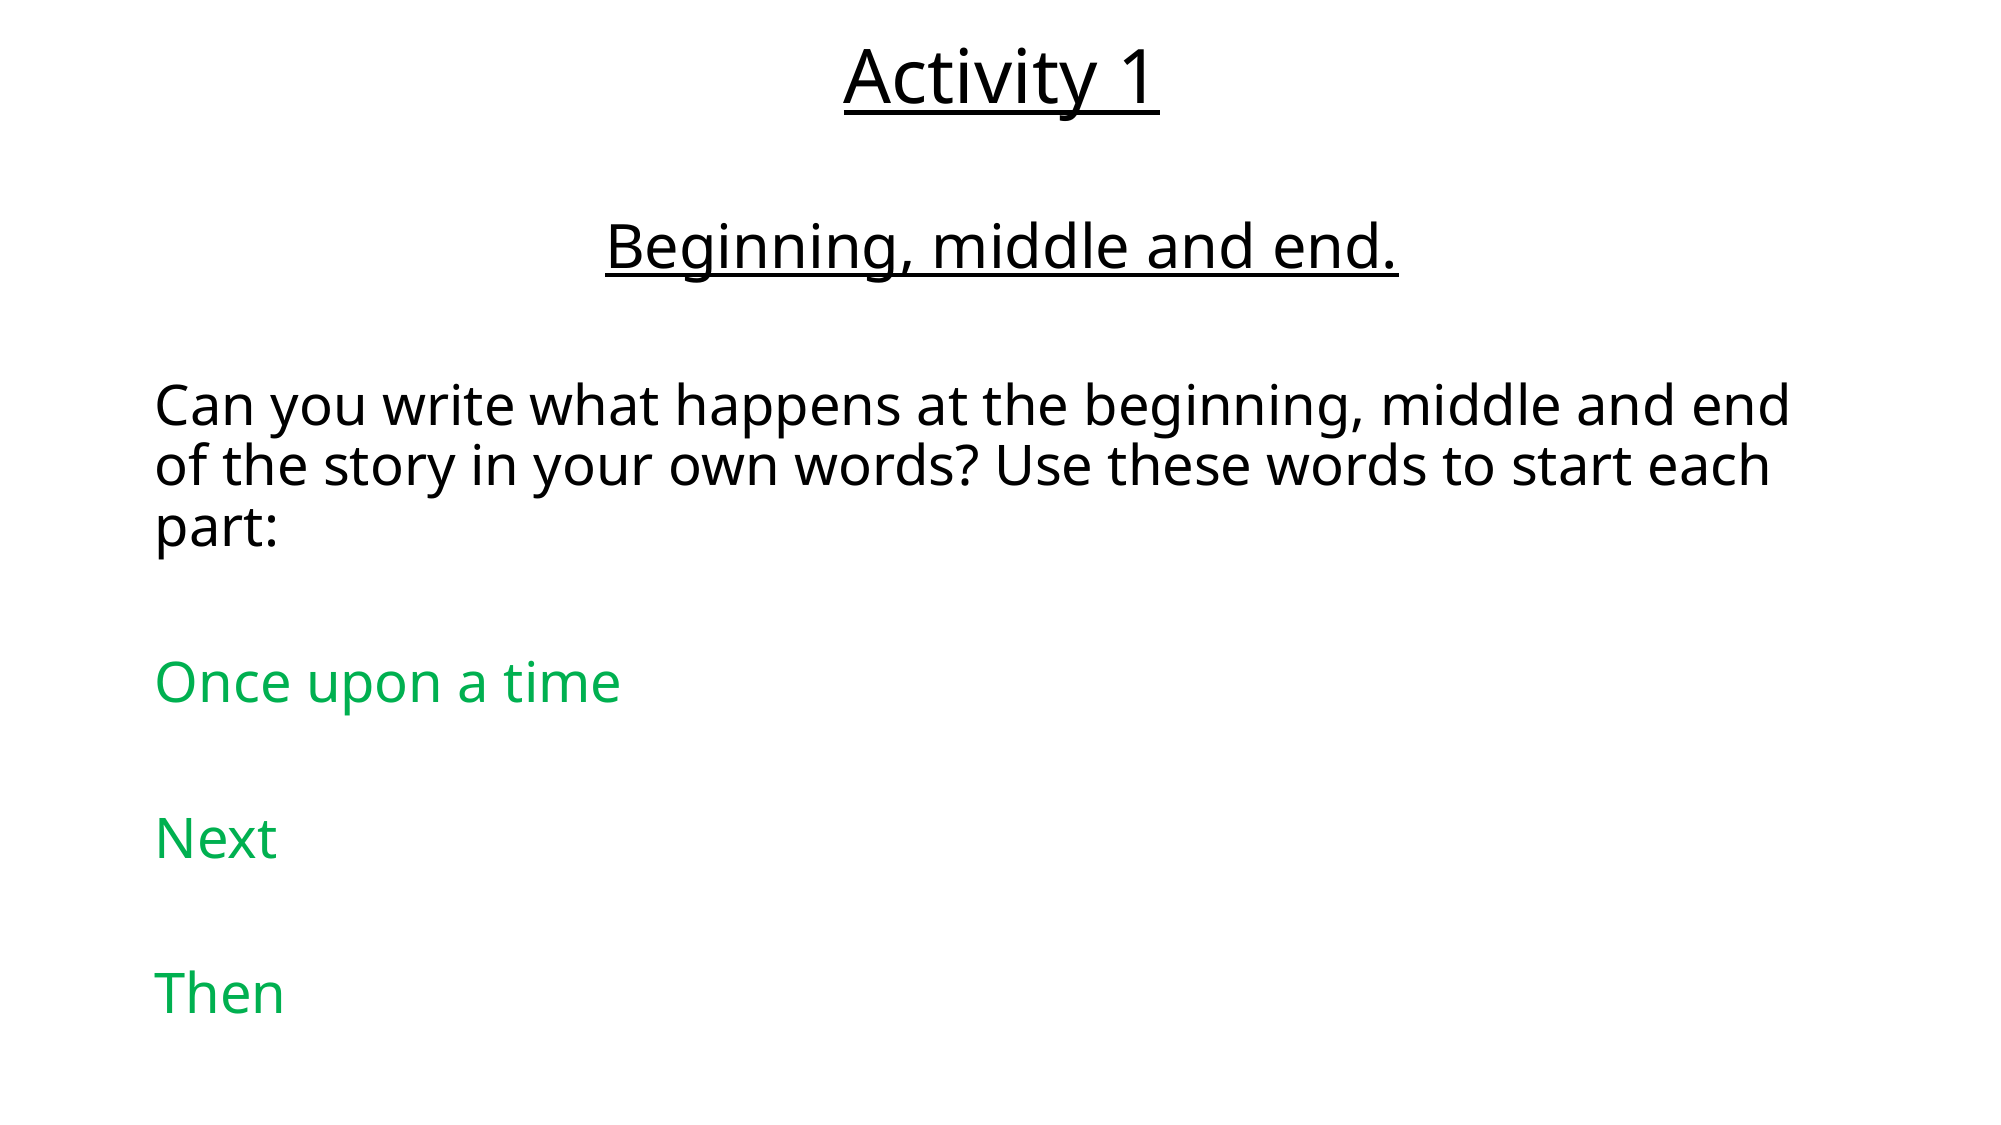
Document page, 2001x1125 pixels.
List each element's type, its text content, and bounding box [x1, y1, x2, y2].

list Activity 1 Beginning, middle and end. Can you write what happens at the beginning, middle and end of the story in your own words? Use these words to start each part: Once upon a time Next Then [139, 31, 1865, 1042]
